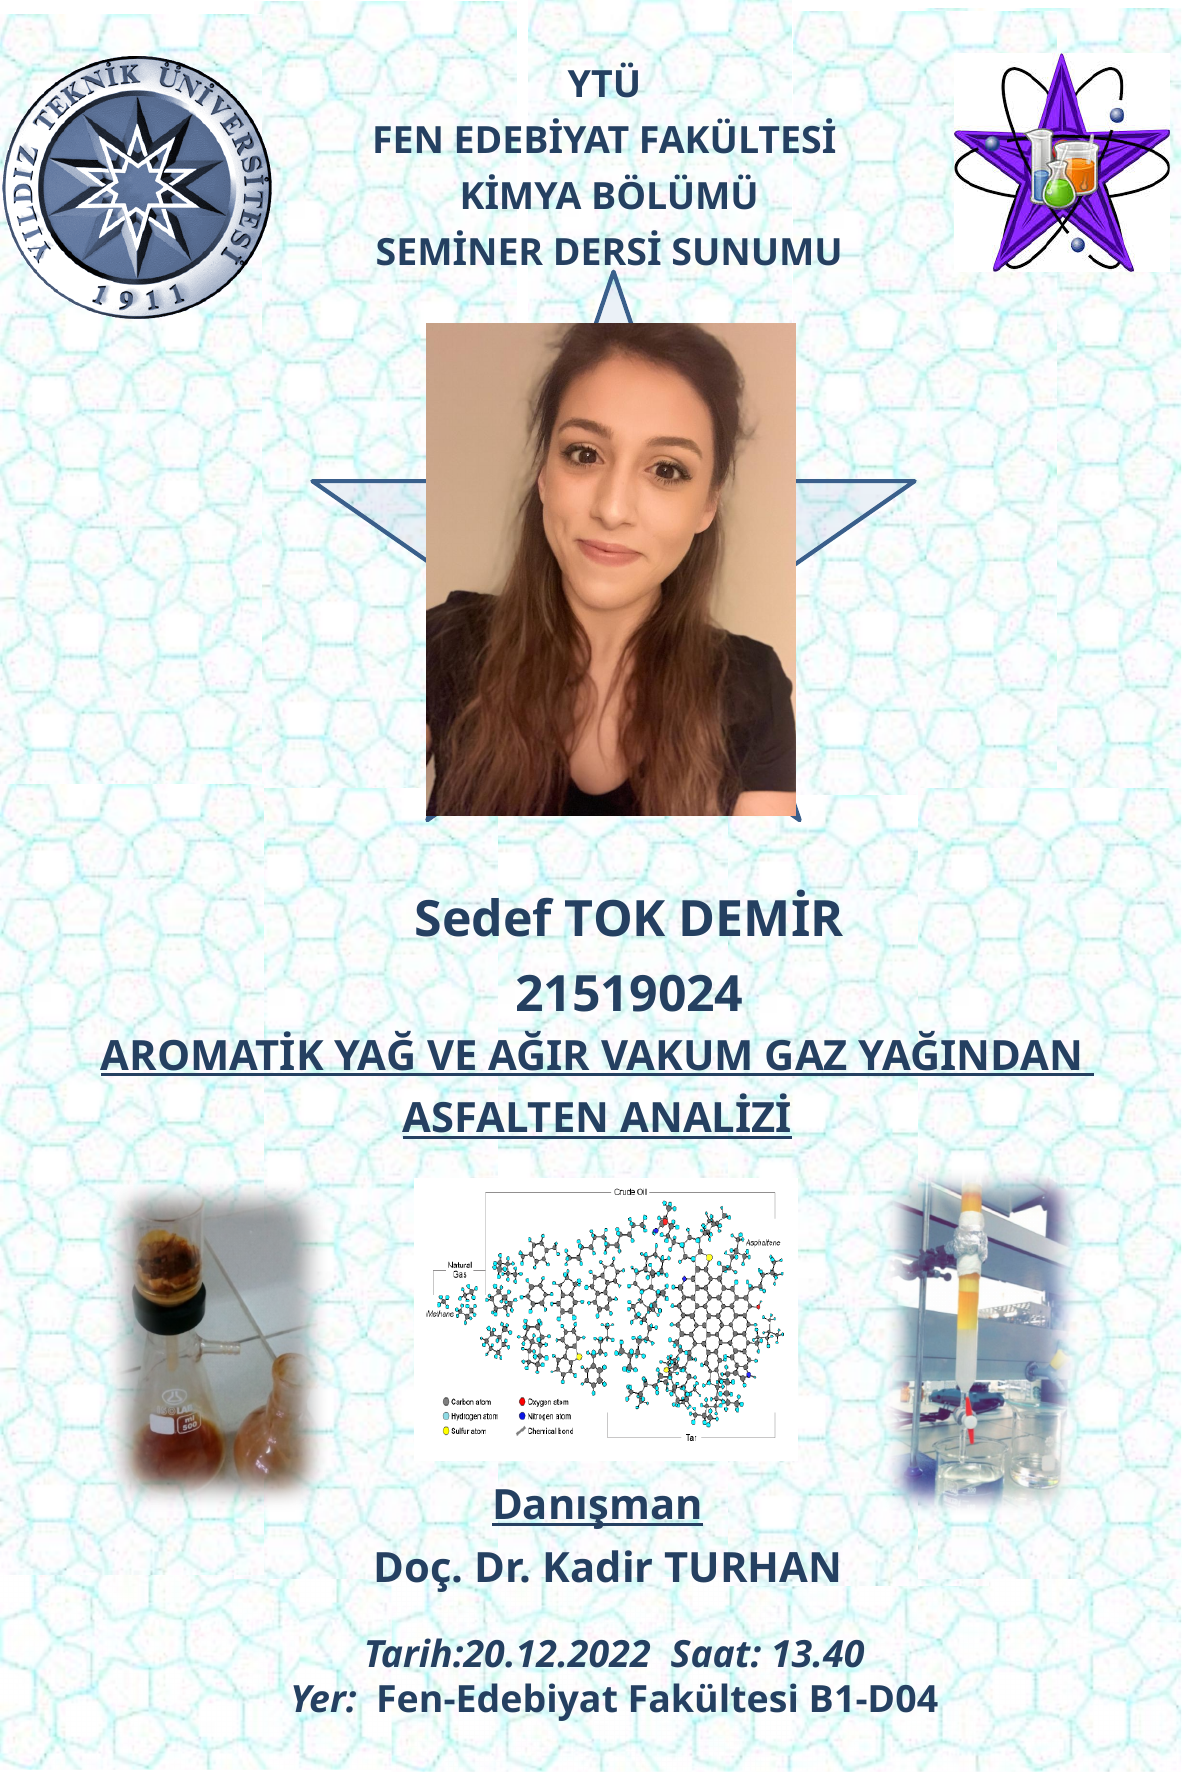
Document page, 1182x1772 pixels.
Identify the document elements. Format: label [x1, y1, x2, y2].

text_box [0, 784, 1182, 1772]
picture [883, 1166, 1081, 1517]
picture [414, 1178, 799, 1461]
picture [106, 1178, 330, 1508]
picture [0, 0, 1182, 816]
